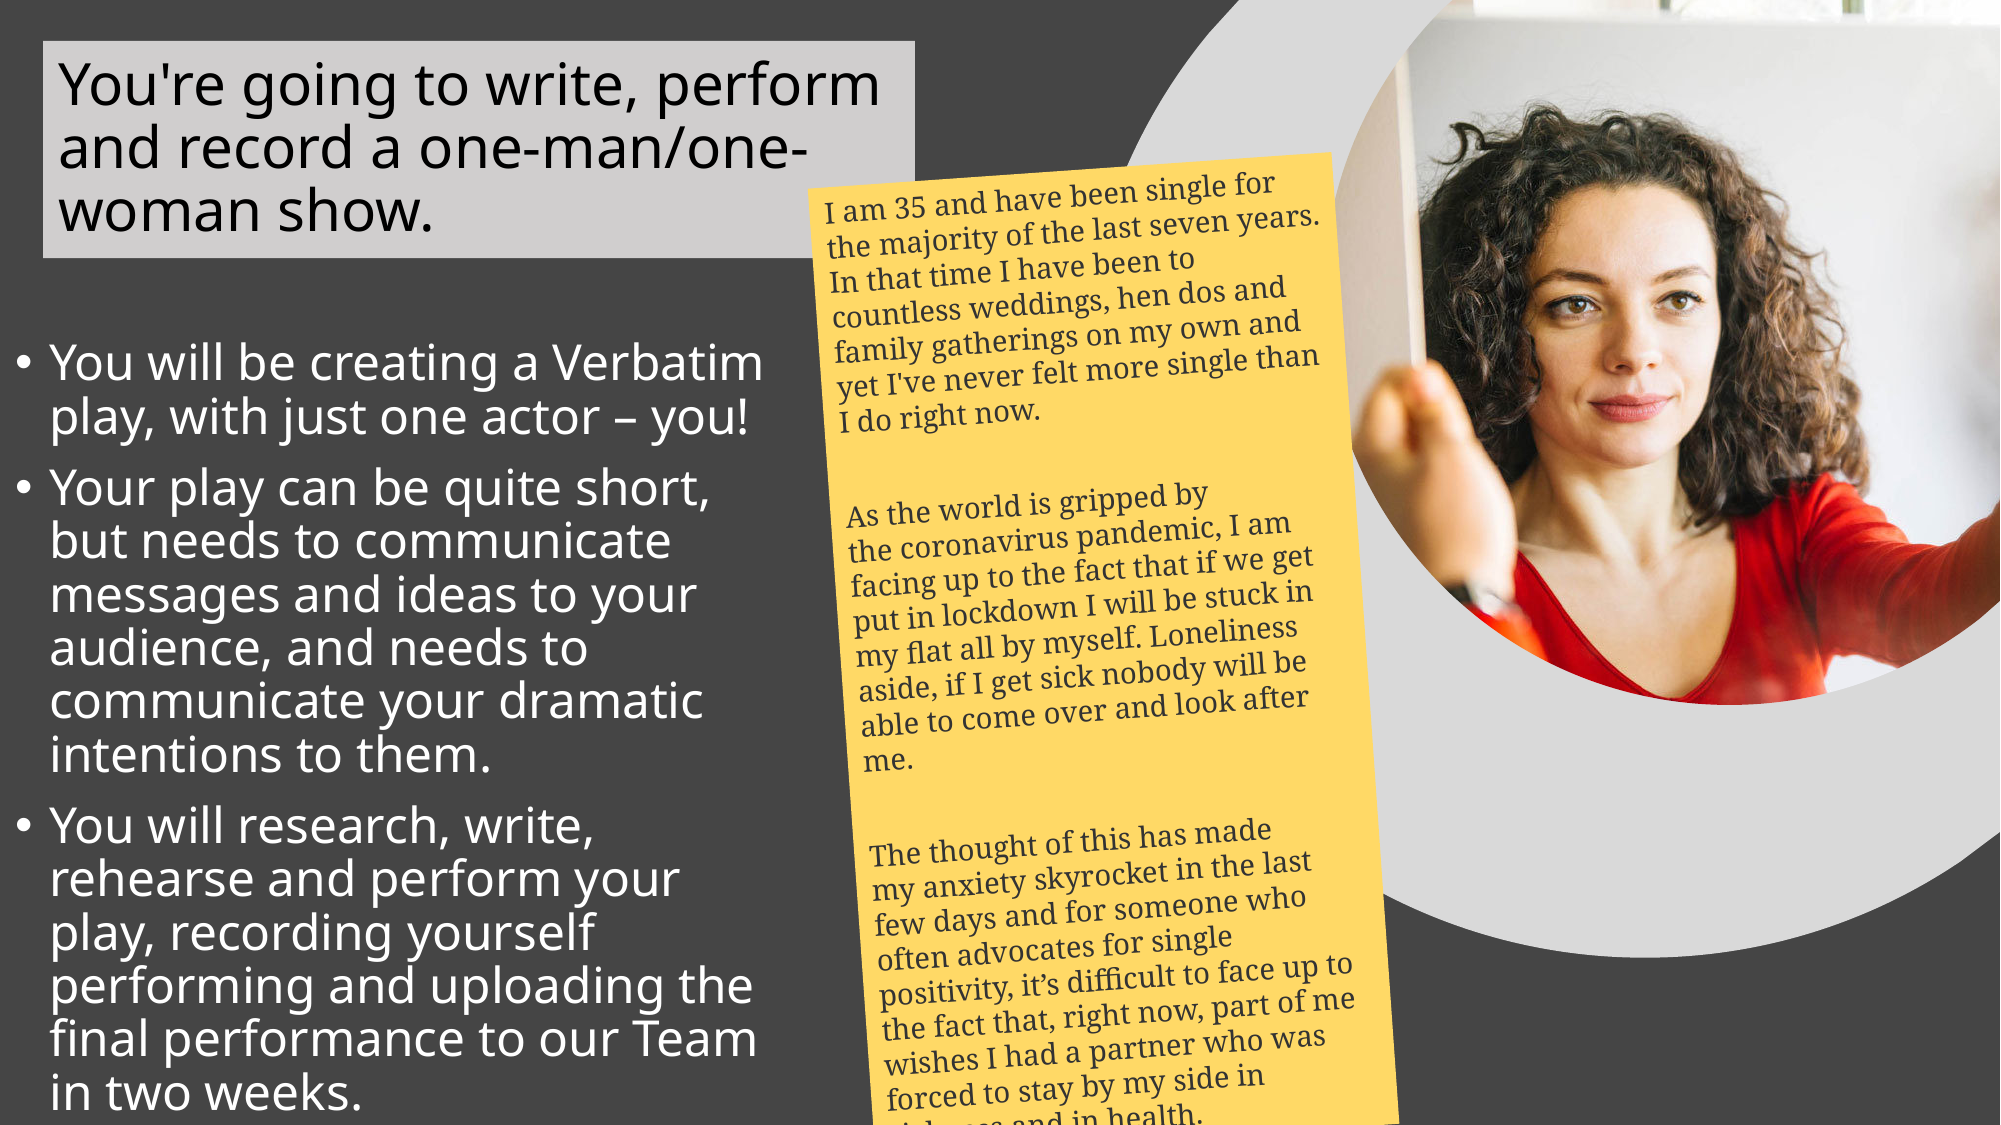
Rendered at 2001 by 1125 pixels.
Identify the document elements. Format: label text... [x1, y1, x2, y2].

text_box I am 35 and have been single for the majority of the last seven years. In that time I have been to countless weddings, hen dos and family gatherings on my own and yet I've never felt more single than I do right now. As the world is gripped by the coronavirus pandemic, I am facing up to the fact that if we get put in lockdown I will be stuck in my flat all by myself. Loneliness aside, if I get sick nobody will be able to come over and look after me. The thought of this has made my anxiety skyrocket in the last few days and for someone who often advocates for single positivity, it’s difficult to face up to the fact that, right now, part of me wishes I had a partner who was forced to stay by my side in sickness and in health. [807, 152, 1400, 1125]
text_box [1371, 705, 2000, 959]
title You're going to write, perform and record a one-man/one-woman show. [43, 40, 915, 259]
picture [1323, 0, 2000, 705]
text_box [1126, 0, 1323, 166]
list You will be creating a Verbatim play, with just one actor – you! Your play can be quite short, but needs to communicate messages and ideas to your audience, and needs to communicate your dramatic intentions to them. You will research, write, rehearse and perform your play, recording yourself performing and uploading the final performance to our Team in two weeks. [0, 330, 788, 1125]
